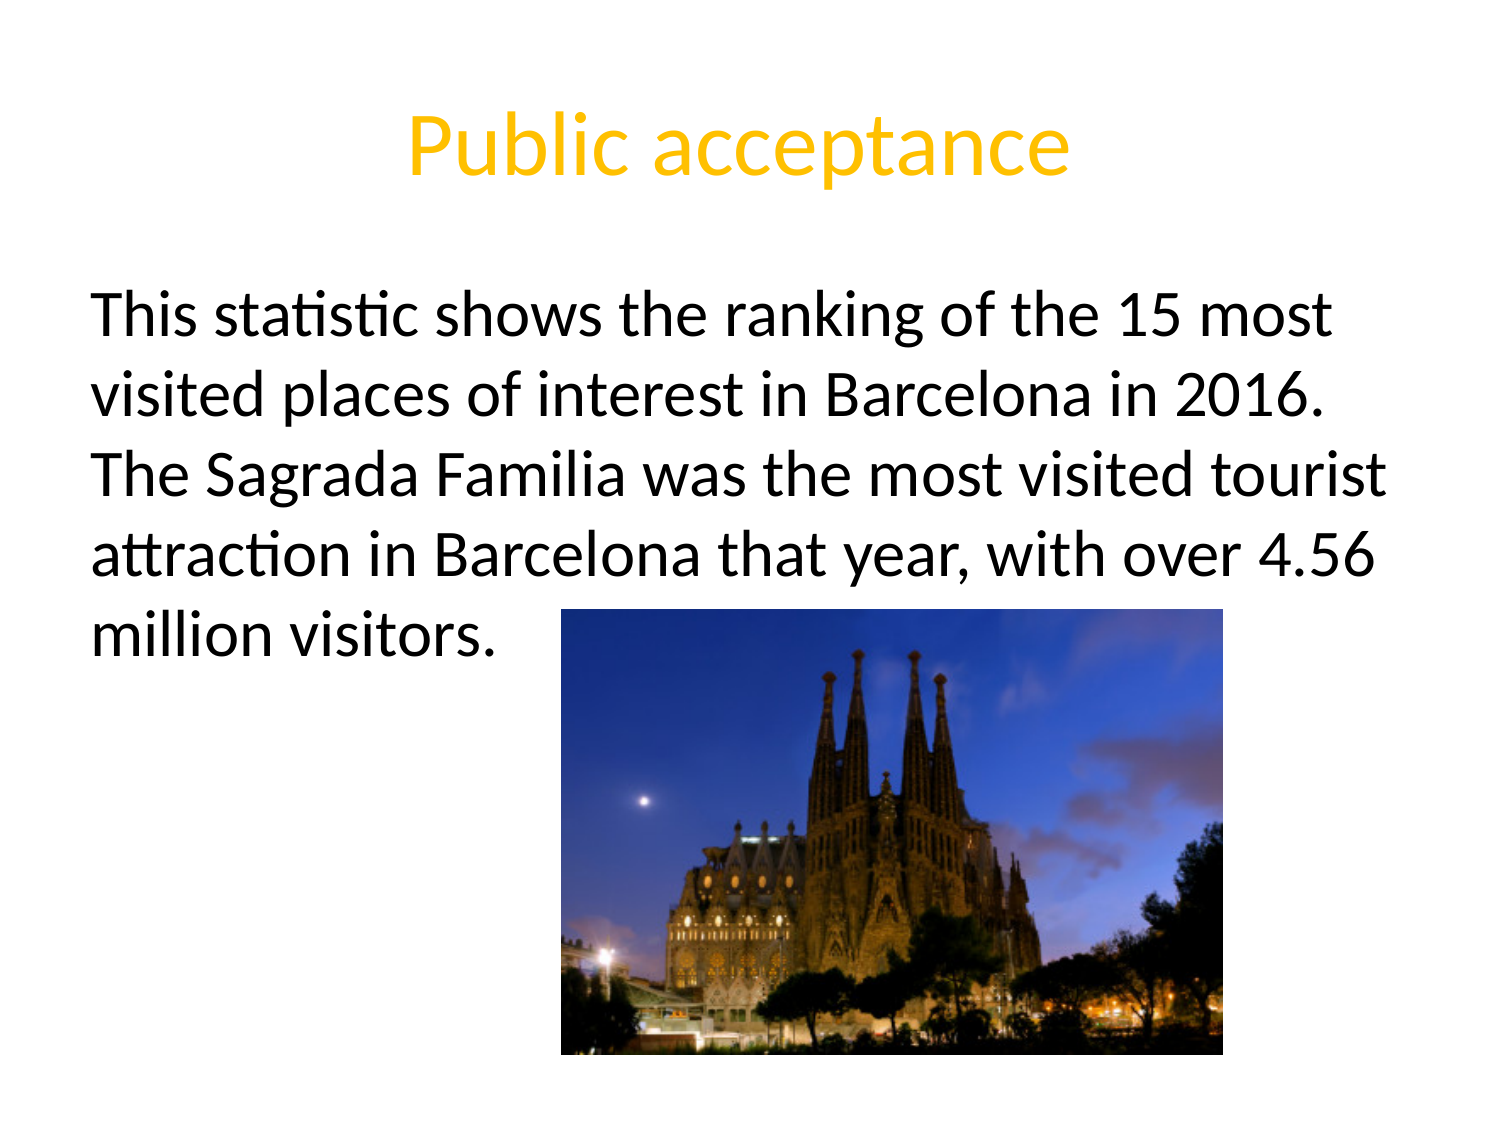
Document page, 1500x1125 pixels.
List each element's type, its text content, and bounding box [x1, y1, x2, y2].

title Public acceptance [75, 45, 1425, 233]
picture [560, 609, 1223, 1056]
list This statistic shows the ranking of the 15 most visited places of interest in Barcelona in 2016. The Sagrada Familia was the most visited tourist attraction in Barcelona that year, with over 4.56 million visitors. [75, 262, 1425, 1005]
